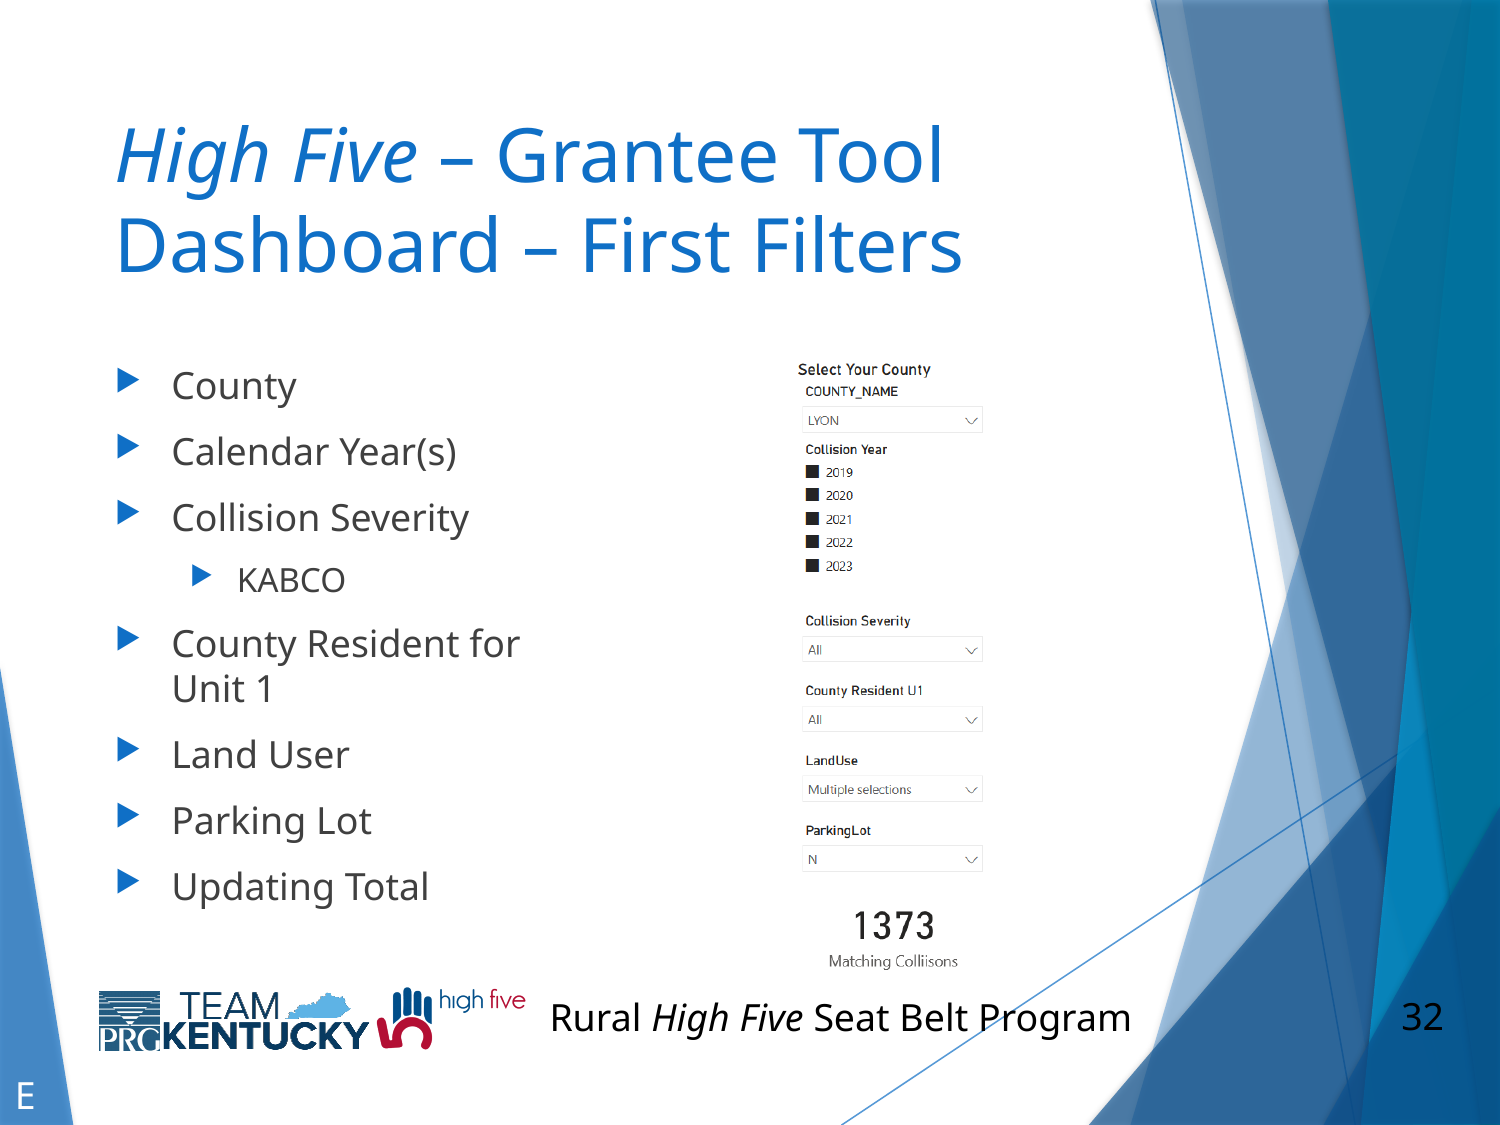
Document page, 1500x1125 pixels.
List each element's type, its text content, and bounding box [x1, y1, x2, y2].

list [790, 353, 986, 973]
picture [373, 985, 533, 1052]
picture [161, 991, 372, 1051]
slide_number 32 [1386, 986, 1471, 1046]
list County Calendar Year(s) Collision Severity KABCO County Resident for Unit 1 Land User Parking Lot Updating Total [99, 354, 607, 972]
text_box EH [0, 1064, 78, 1125]
picture [99, 991, 160, 1051]
title High Five – Grantee Tool Dashboard – First Filters [99, 99, 1142, 317]
footer Rural High Five Seat Belt Program [534, 986, 1354, 1047]
